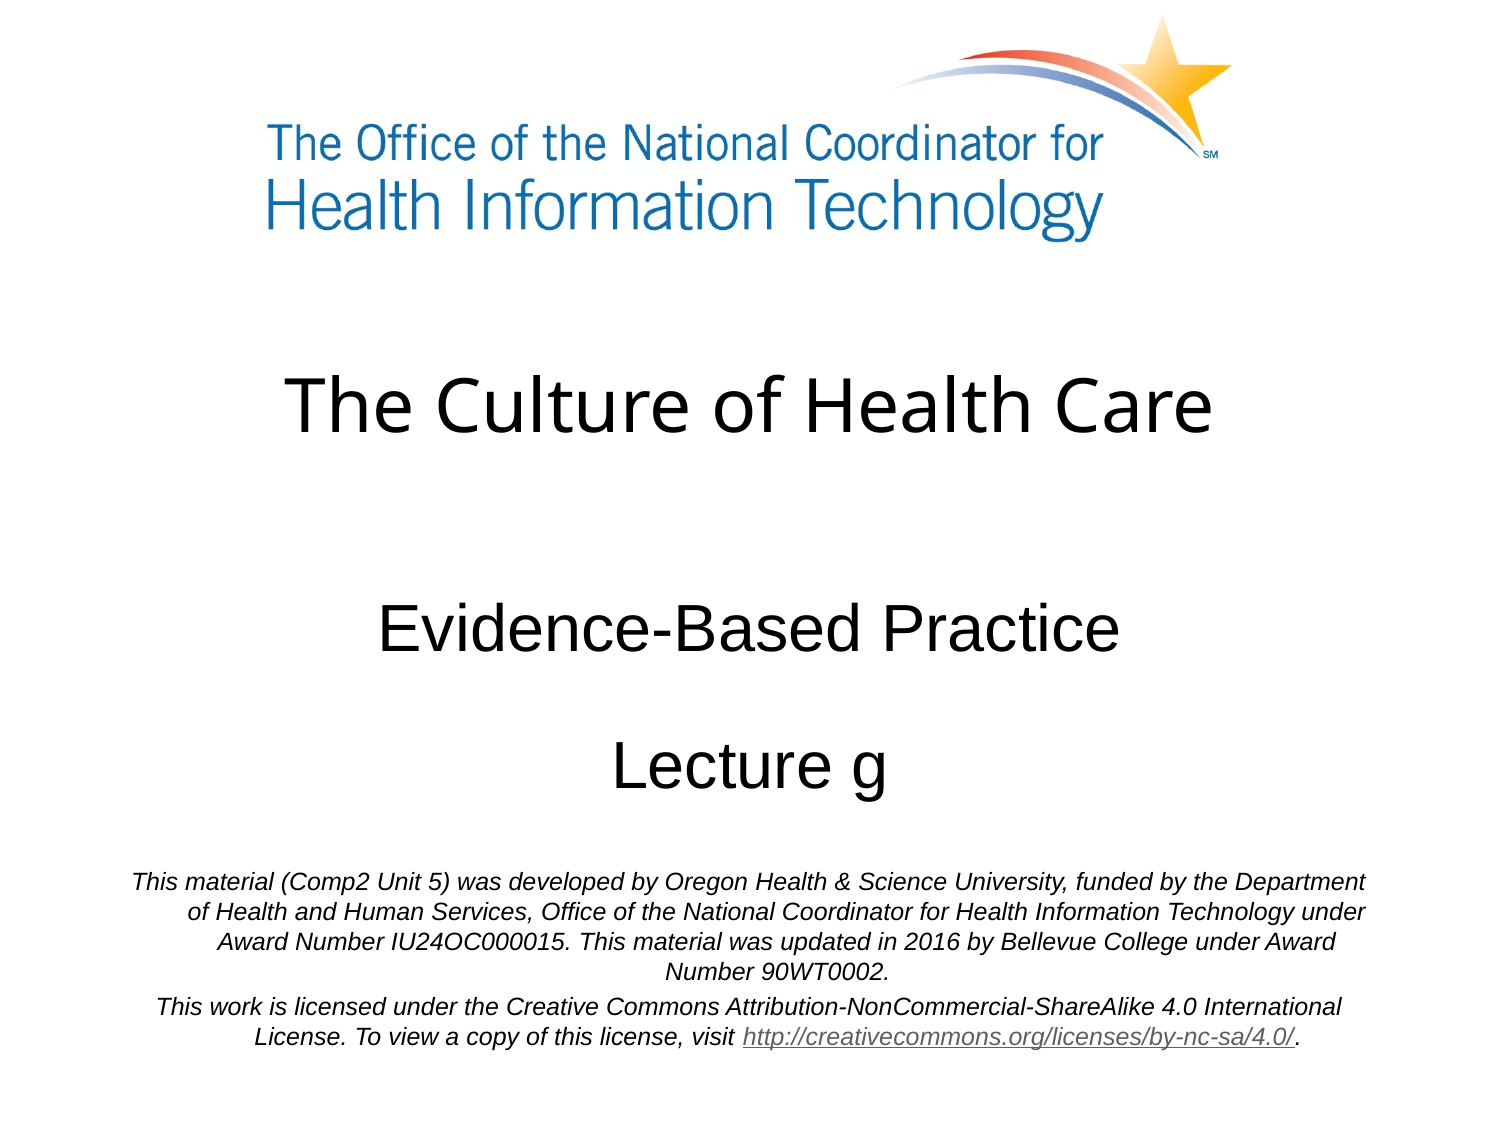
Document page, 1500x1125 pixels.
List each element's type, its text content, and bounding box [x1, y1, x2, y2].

list Evidence-Based Practice [225, 577, 1275, 703]
list Lecture g [225, 714, 1275, 815]
picture [252, 5, 1247, 250]
list This material (Comp2 Unit 5) was developed by Oregon Health & Science University, funded by the Department of Health and Human Services, Office of the National Coordinator for Health Information Technology under Award Number IU24OC000015. This material was updated in 2016 by Bellevue College under Award Number 90WT0002. This work is licensed under the Creative Commons Attribution-NonCommercial-ShareAlike 4.0 International License. To view a copy of this license, visit http://creativecommons.org/licenses/by-nc-sa/4.0/. [112, 858, 1388, 1074]
title The Culture of Health Care [0, 349, 1500, 563]
